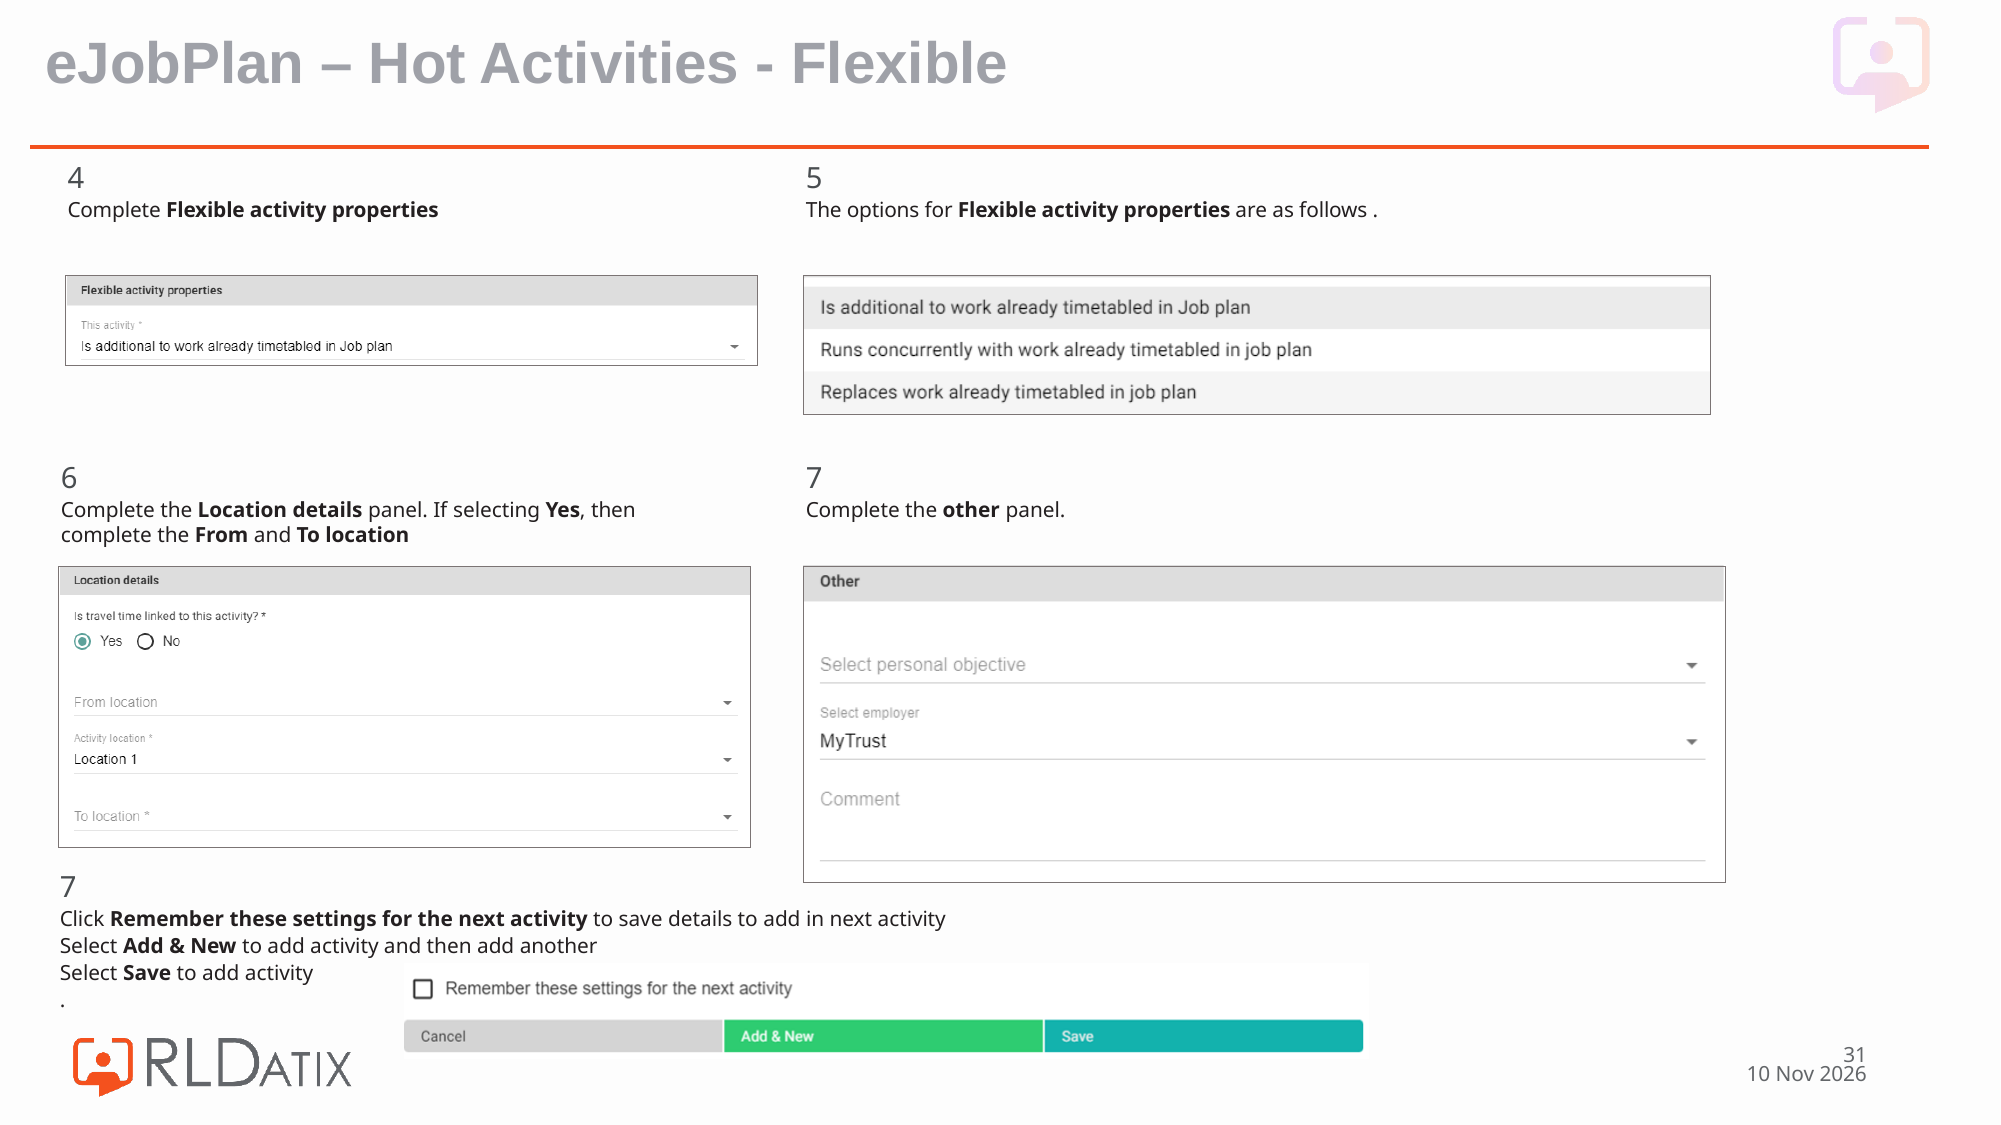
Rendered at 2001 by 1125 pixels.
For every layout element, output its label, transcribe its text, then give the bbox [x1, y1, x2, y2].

picture [72, 1036, 352, 1098]
text_box 5 The options for Flexible activity properties are as follows . [803, 157, 1767, 222]
picture [404, 963, 1369, 1059]
text_box 6 Complete the Location details panel. If selecting Yes, then complete the From and To location [58, 457, 664, 547]
text_box 7 Click Remember these settings for the next activity to save details to add in next activity Select Add & New to add activity and then add another Select Save to add activity . [57, 866, 1046, 1012]
picture [803, 565, 1726, 883]
picture [65, 275, 758, 366]
picture [58, 566, 751, 848]
text_box 4 Complete Flexible activity properties [65, 157, 717, 222]
text_box 7 Complete the other panel. [803, 457, 1792, 522]
slide_number 31 [1806, 1034, 1882, 1083]
title eJobPlan – Hot Activities - Flexible [30, 16, 1811, 114]
picture [803, 275, 1711, 415]
slide_number 21-Mar-23 [1641, 1036, 1882, 1096]
